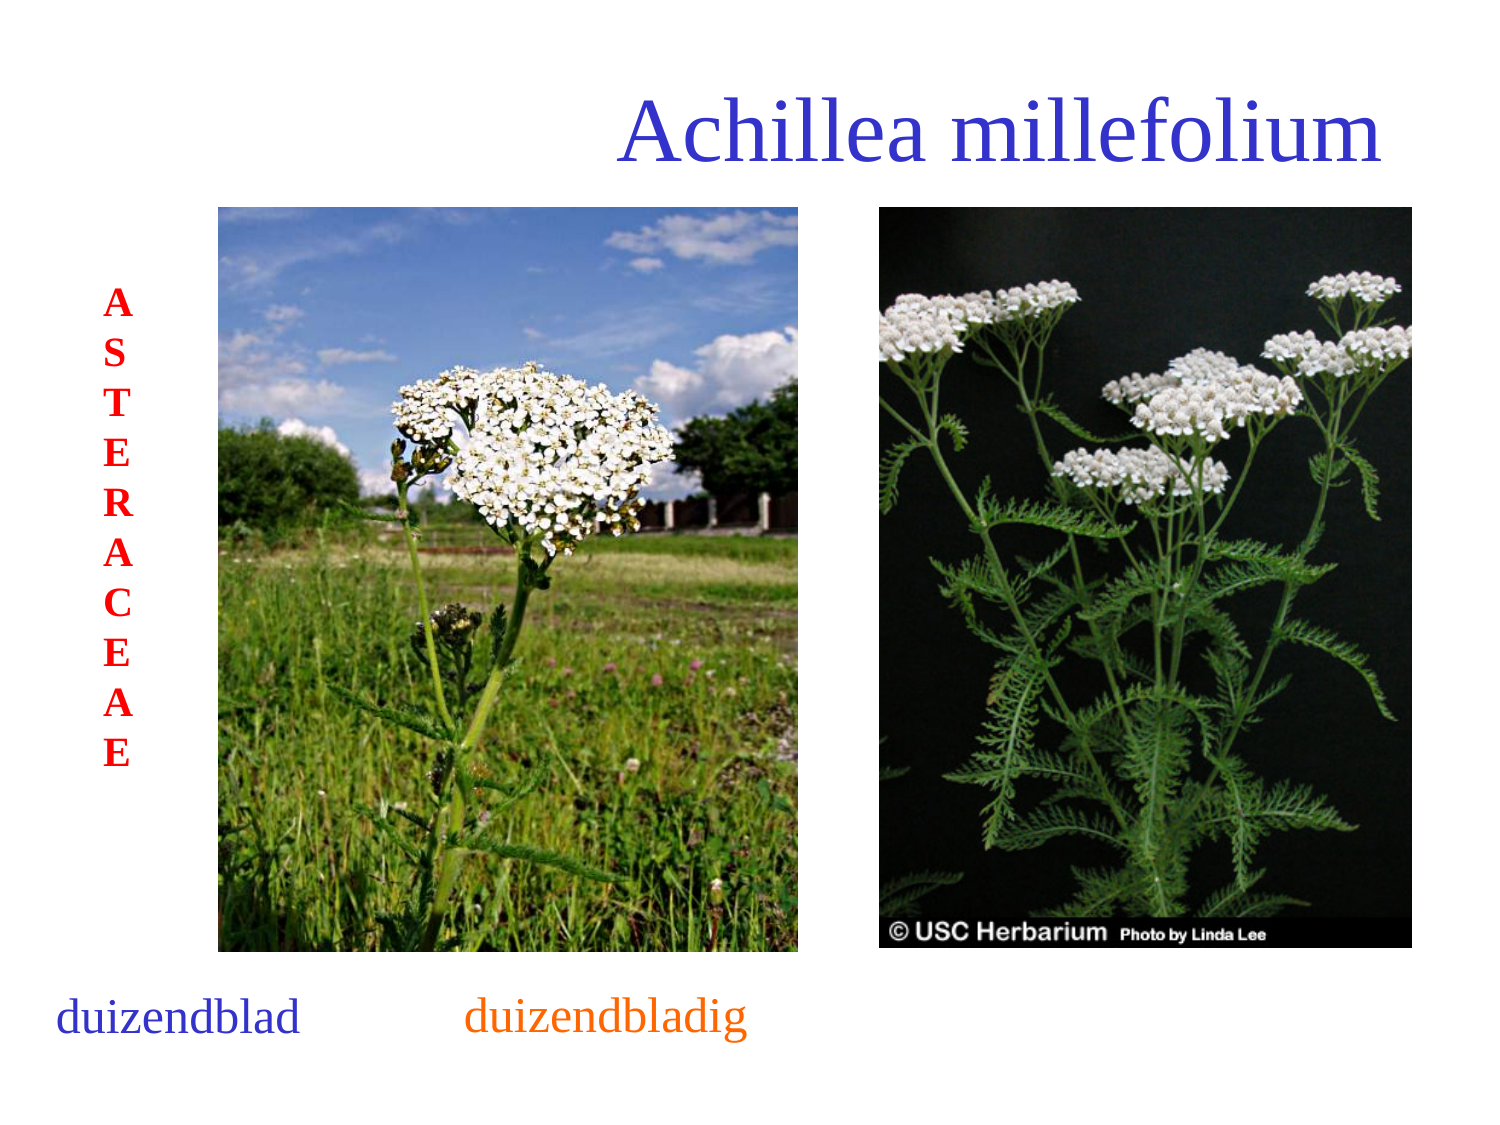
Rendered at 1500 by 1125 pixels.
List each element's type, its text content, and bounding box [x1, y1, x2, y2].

text_box duizendblad [41, 976, 1104, 1051]
title Achillea millefolium [123, 31, 1399, 219]
text_box ASTERACEAE [88, 267, 151, 783]
picture [218, 207, 798, 952]
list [879, 207, 1412, 948]
text_box duizendbladig [50, 974, 763, 1050]
